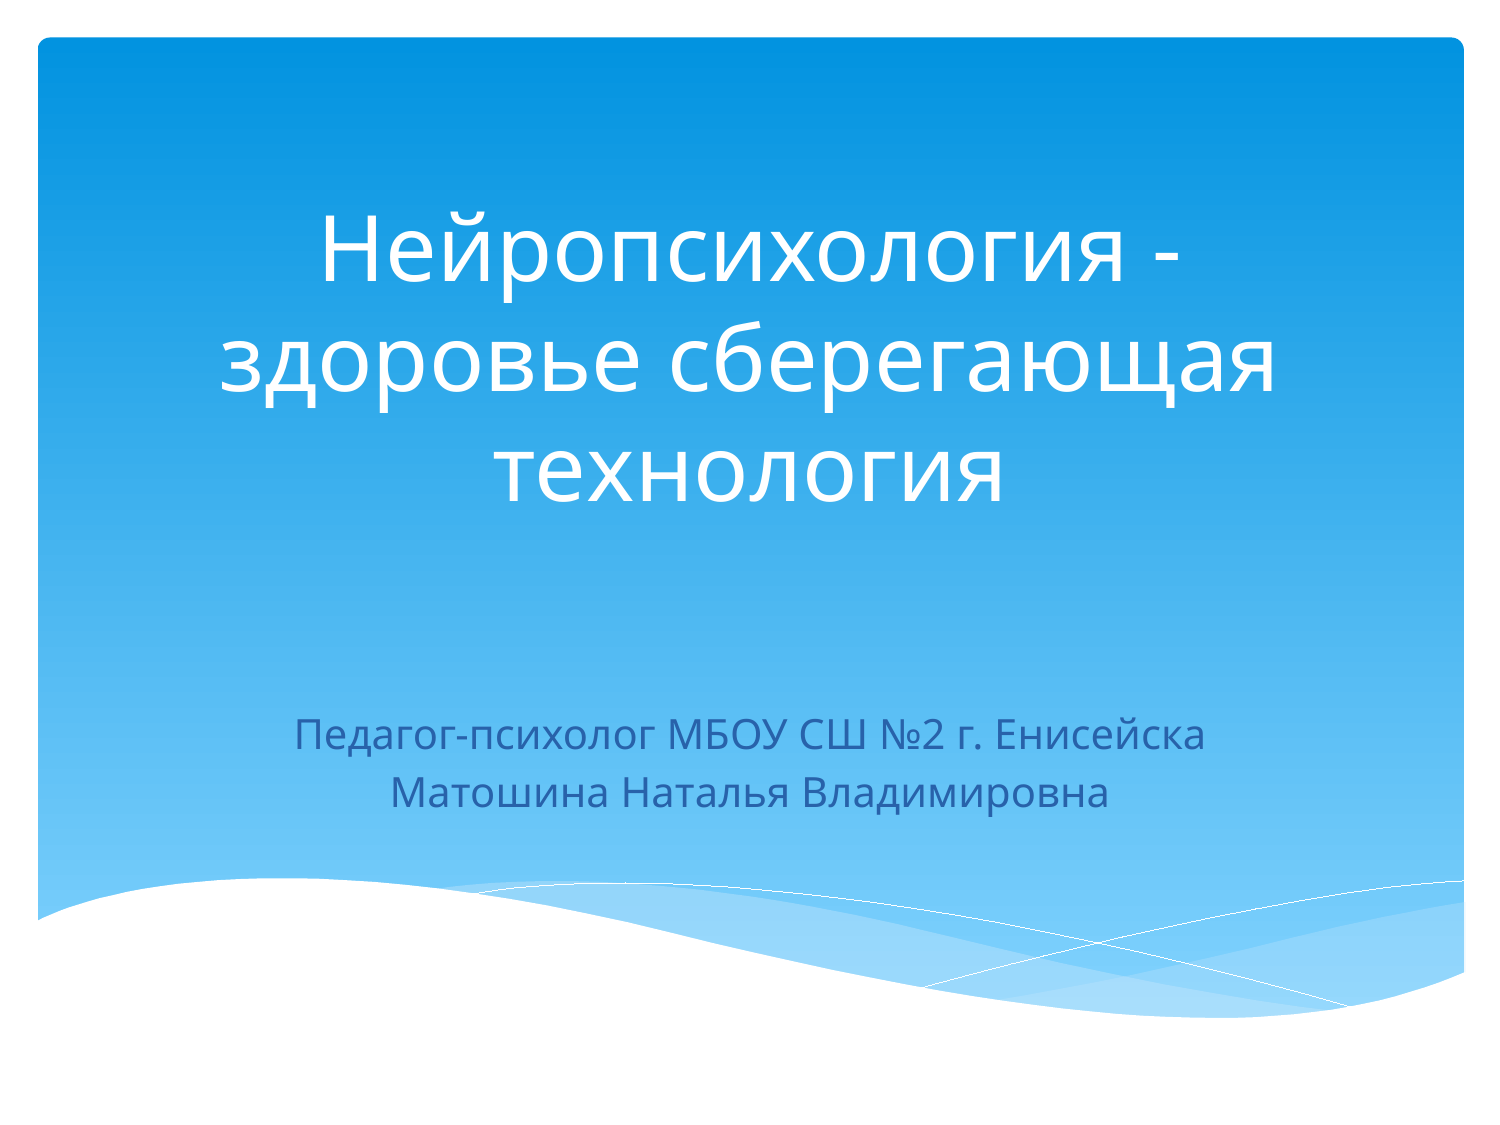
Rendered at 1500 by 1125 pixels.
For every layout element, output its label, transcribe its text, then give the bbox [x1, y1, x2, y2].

subtitle Педагог-психолог МБОУ СШ №2 г. Енисейска Матошина Наталья Владимировна [225, 583, 1275, 825]
title Нейропсихология - здоровье сберегающая технология [112, 196, 1388, 528]
